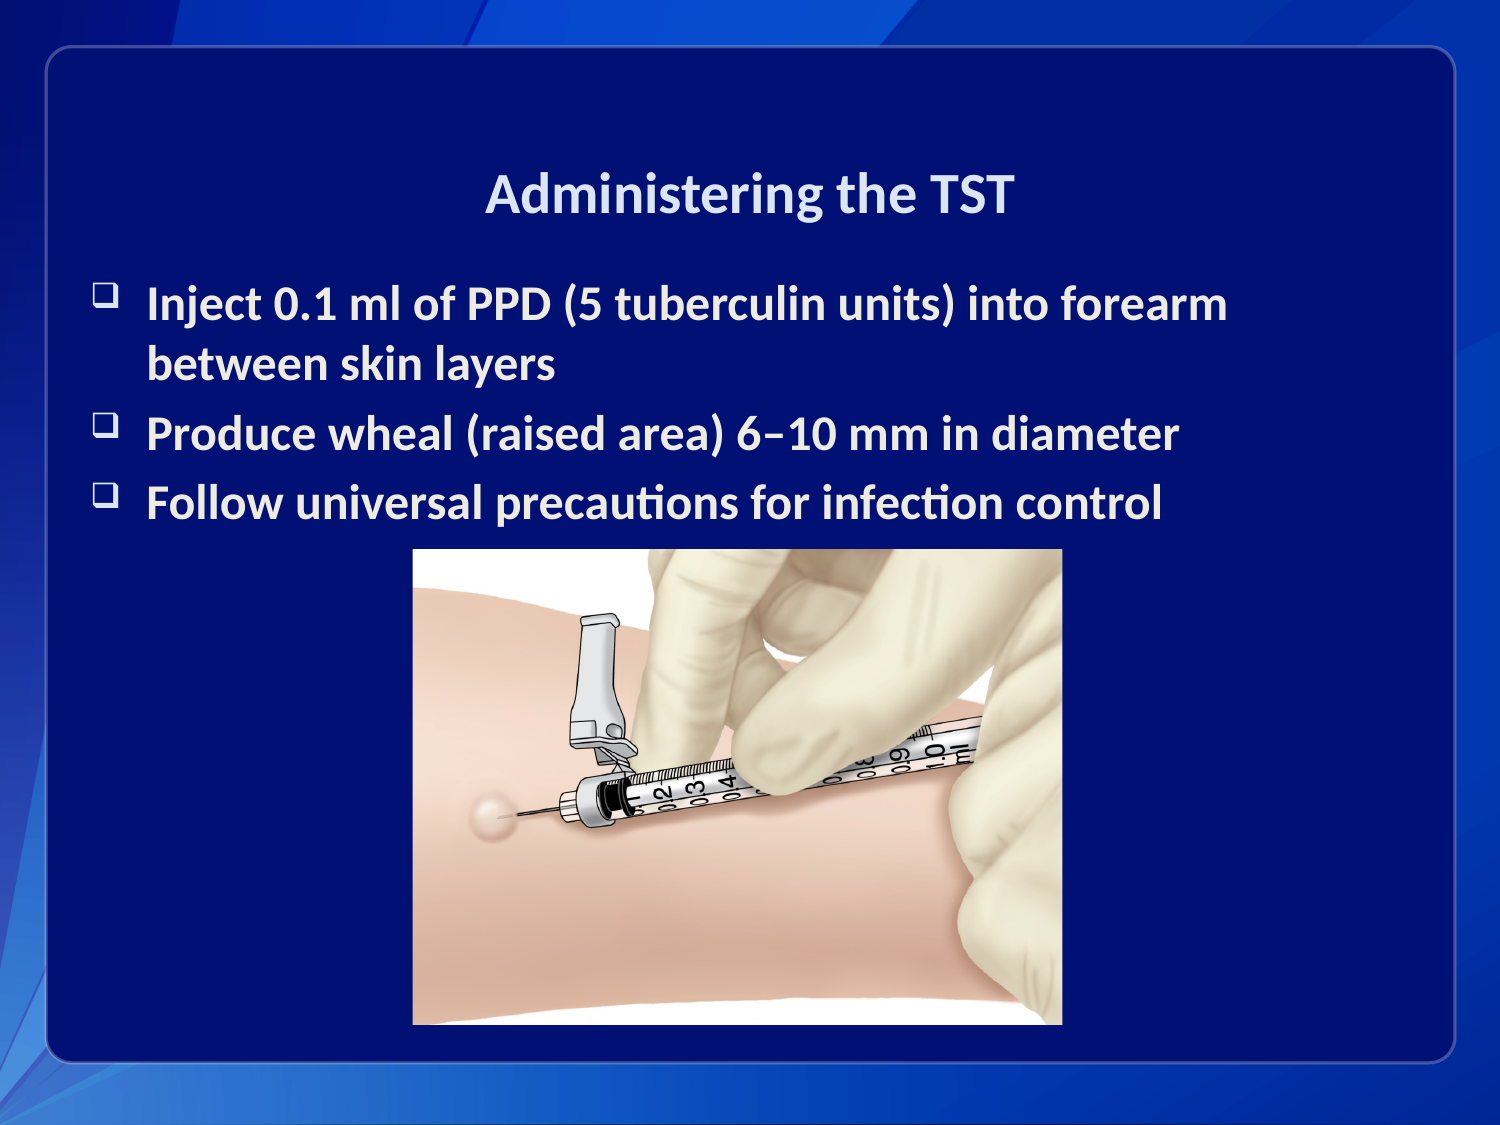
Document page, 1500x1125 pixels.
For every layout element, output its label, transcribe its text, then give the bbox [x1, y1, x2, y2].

picture [0, 0, 1500, 1125]
list Inject 0.1 ml of PPD (5 tuberculin units) into forearm between skin layers Produce wheal (raised area) 6–10 mm in diameter Follow universal precautions for infection control [75, 262, 1425, 950]
title Administering the TST [75, 45, 1425, 233]
